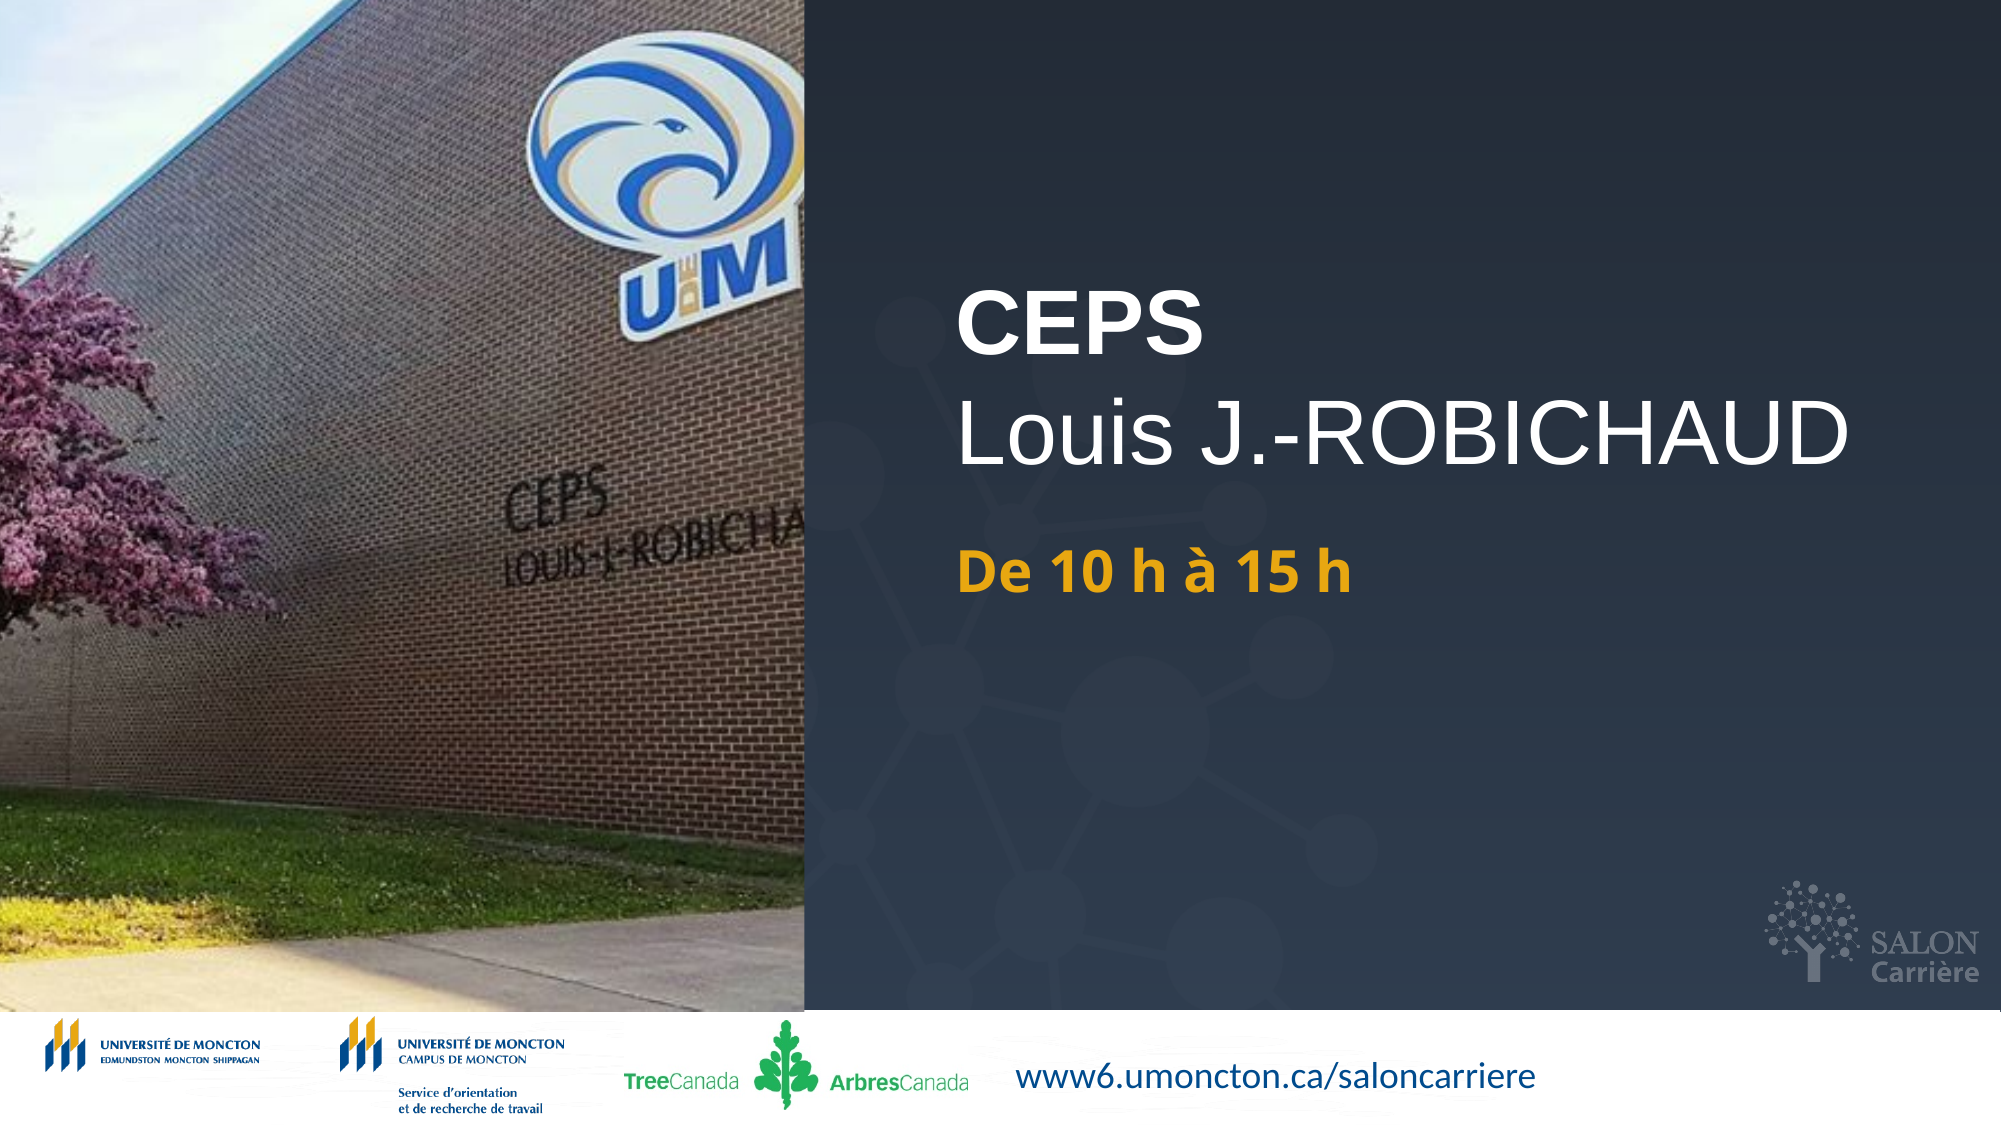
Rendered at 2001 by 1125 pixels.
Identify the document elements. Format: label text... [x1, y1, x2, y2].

text_box CEPS Louis J.-ROBICHAUD [940, 255, 1945, 491]
picture [624, 1020, 968, 1110]
picture [0, 0, 805, 1080]
picture [336, 1013, 568, 1118]
text_box De 10 h à 15 h [940, 527, 1874, 612]
